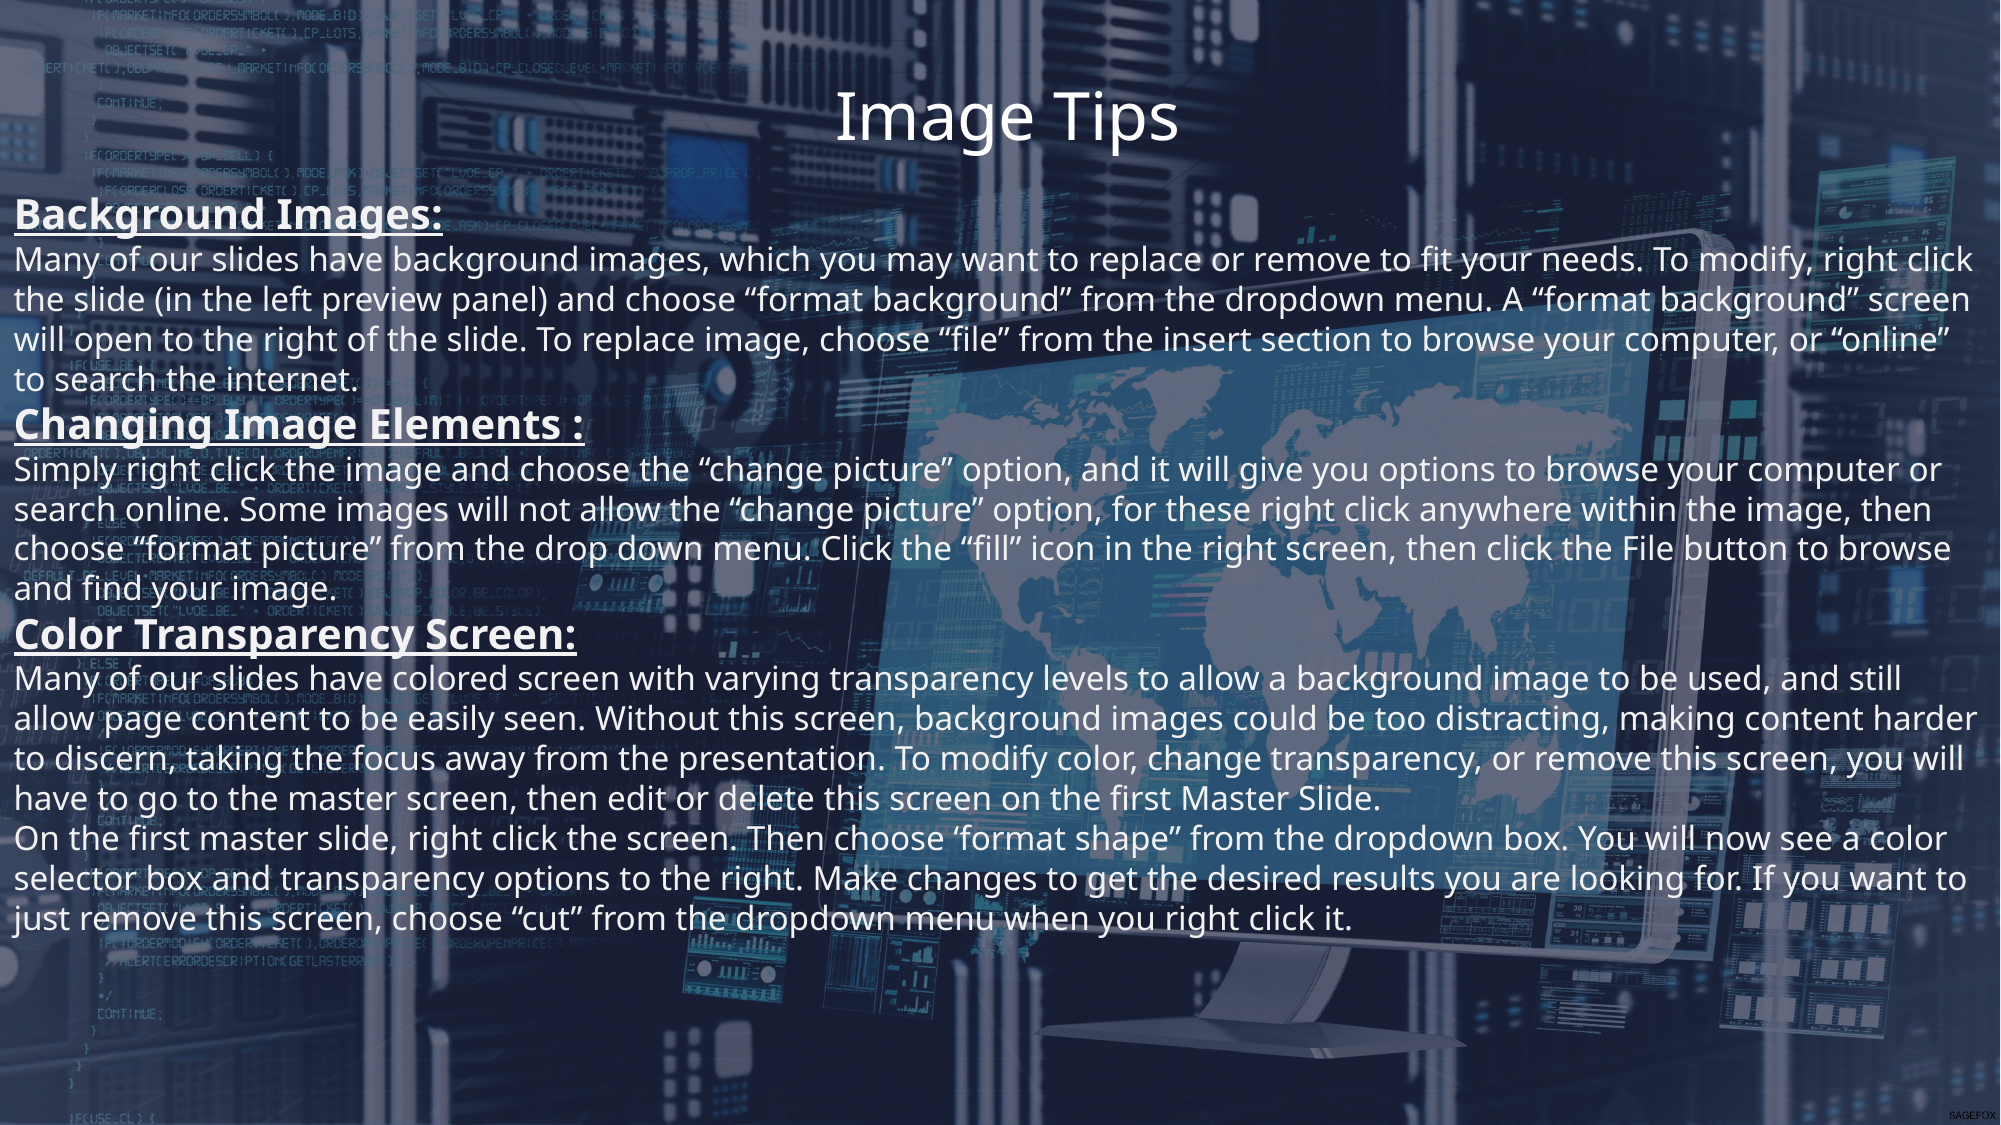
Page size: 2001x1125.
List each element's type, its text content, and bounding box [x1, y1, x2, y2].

text_box Background Images: Many of our slides have background images, which you may want to replace or remove to fit your needs. To modify, right click the slide (in the left preview panel) and choose “format background” from the dropdown menu. A “format background” screen will open to the right of the slide. To replace image, choose “file” from the insert section to browse your computer, or “online” to search the internet. Changing Image Elements : Simply right click the image and choose the “change picture” option, and it will give you options to browse your computer or search online. Some images will not allow the “change picture” option, for these right click anywhere within the image, then choose “format picture” from the drop down menu. Click the “fill” icon in the right screen, then click the File button to browse and find your image. Color Transparency Screen: Many of our slides have colored screen with varying transparency levels to allow a background image to be used, and still allow page content to be easily seen. Without this screen, background images could be too distracting, making content harder to discern, taking the focus away from the presentation. To modify color, change transparency, or remove this screen, you will have to go to the master screen, then edit or delete this screen on the first Master Slide. On the first master slide, right click the screen. Then choose ‘format shape” from the dropdown box. You will now see a color selector box and transparency options to the right. Make changes to get the desired results you are looking for. If you want to just remove this screen, choose “cut” from the dropdown menu when you right click it. [0, 0, 2000, 1125]
title Image Tips [597, 59, 1420, 177]
